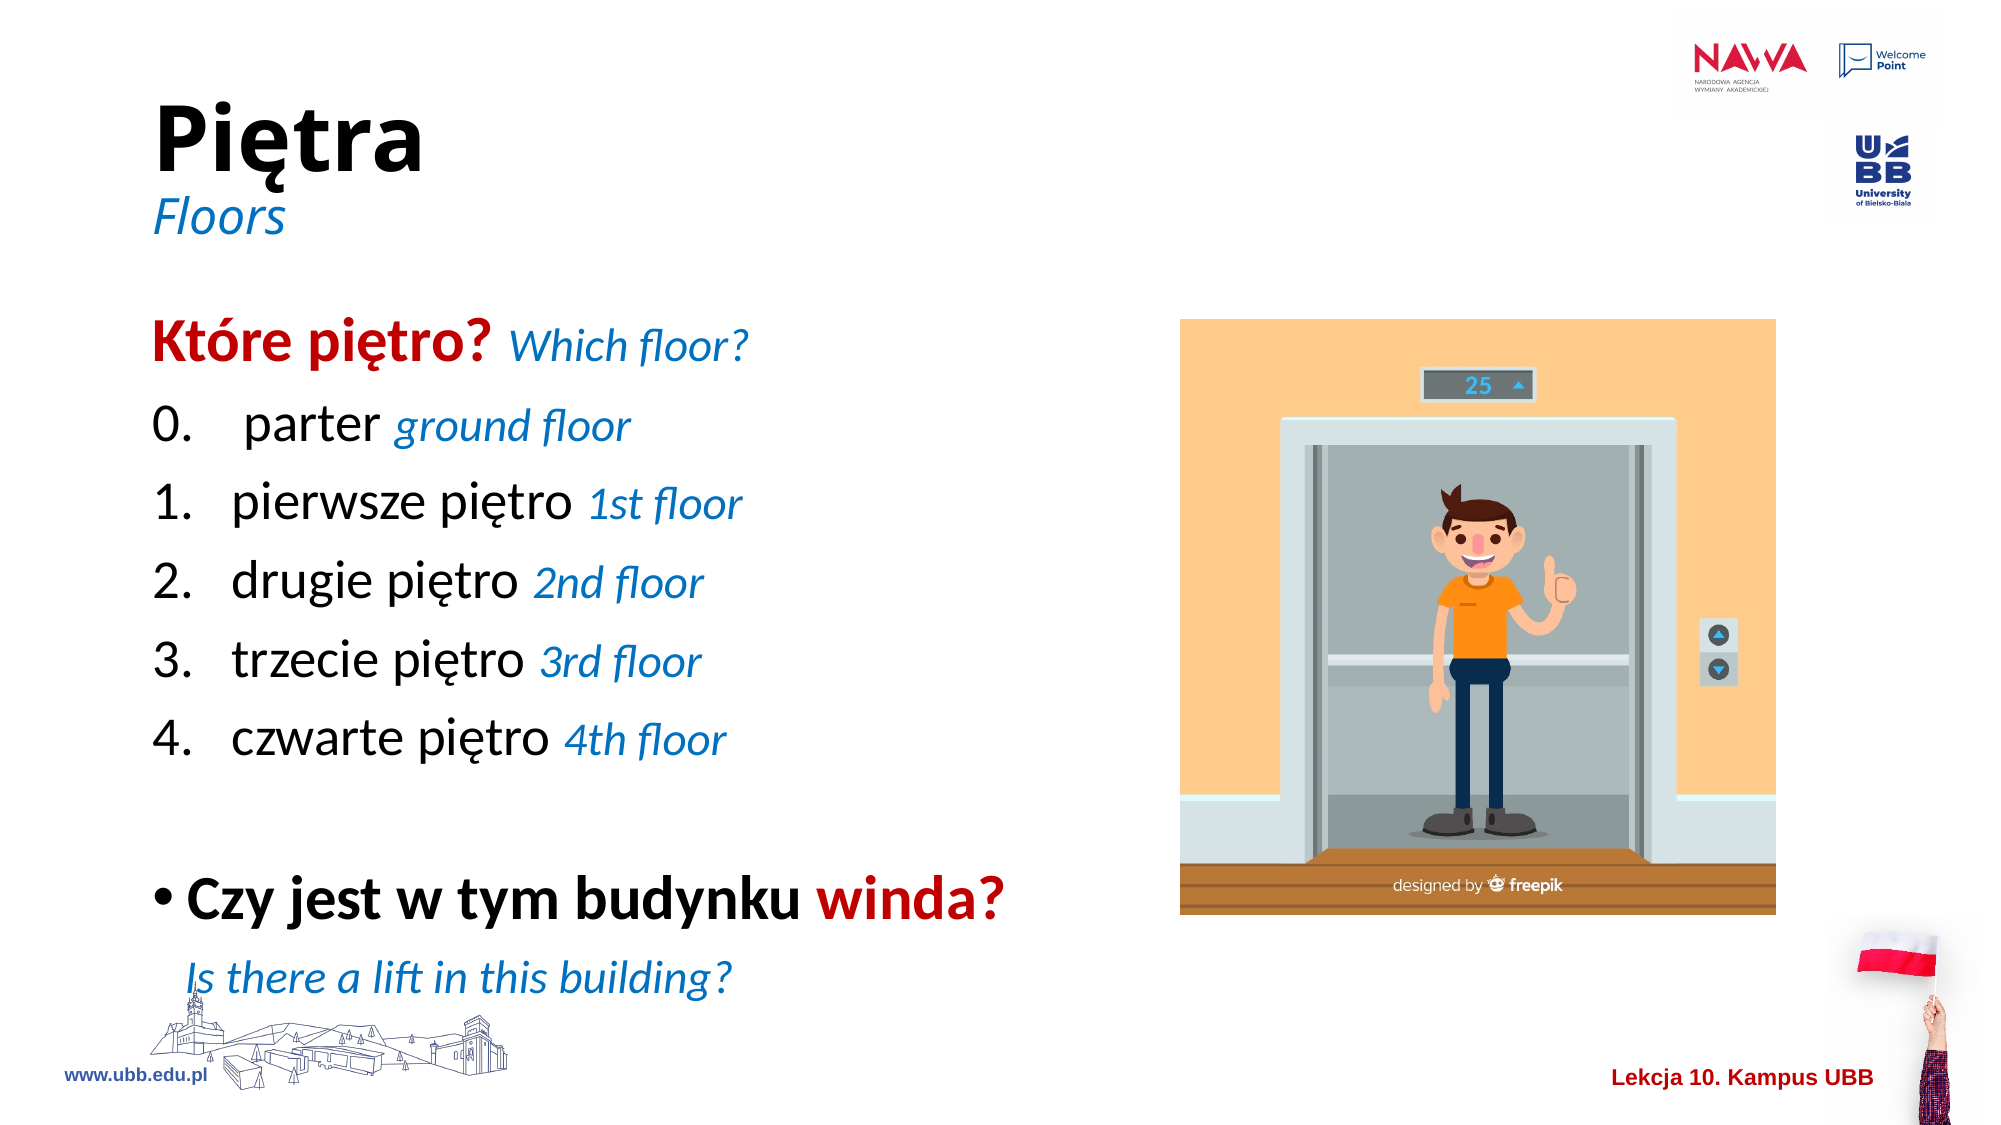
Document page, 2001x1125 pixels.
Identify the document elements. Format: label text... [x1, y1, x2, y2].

title Piętra Floors [137, 59, 1863, 278]
picture [1672, 11, 1941, 225]
text_box www.ubb.edu.pl [0, 1055, 273, 1093]
picture [1180, 319, 1776, 915]
picture [1829, 914, 1980, 1125]
picture [150, 981, 508, 1090]
list Które piętro? Which floor? 0. parter ground floor pierwsze piętro 1st floor drugie piętro 2nd floor trzecie piętro 3rd floor czwarte piętro 4th floor Czy jest w tym budynku winda? Is there a lift in this building? [137, 299, 1863, 1014]
text_box Lekcja 10. Kampus UBB [1581, 1055, 1829, 1098]
